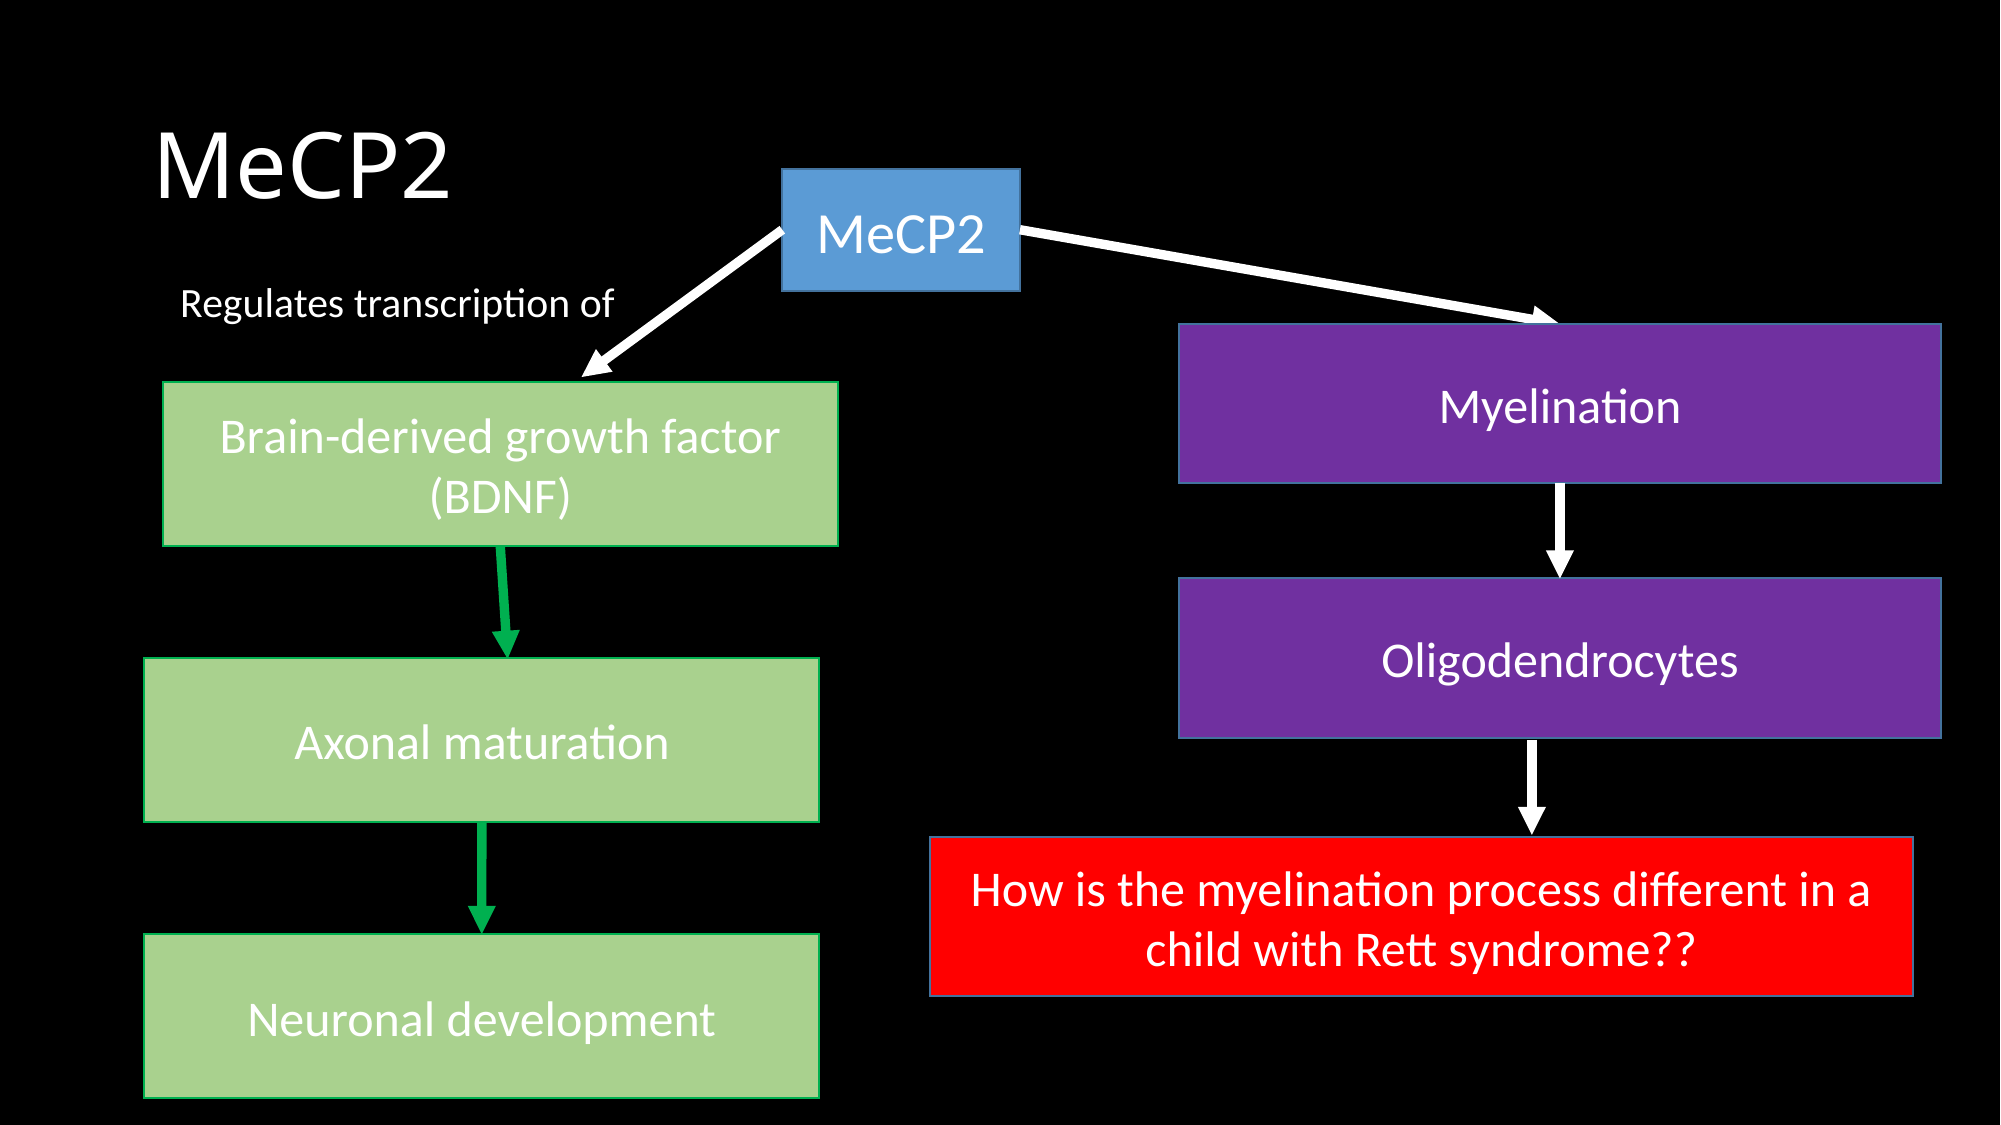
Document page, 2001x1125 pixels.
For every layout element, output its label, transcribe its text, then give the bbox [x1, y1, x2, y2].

text_box Regulates transcription of [165, 268, 581, 334]
text_box Myelination [1178, 323, 1942, 484]
text_box Neuronal development [143, 933, 820, 1099]
title MeCP2 [137, 59, 1863, 278]
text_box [1019, 229, 1560, 325]
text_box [581, 229, 783, 377]
text_box Brain-derived growth factor (BDNF) [162, 381, 839, 547]
text_box MeCP2 [781, 168, 1021, 292]
text_box Axonal maturation [143, 657, 820, 823]
text_box How is the myelination process different in a child with Rett syndrome?? [929, 836, 1914, 997]
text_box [500, 545, 508, 659]
text_box Oligodendrocytes [1178, 577, 1942, 739]
